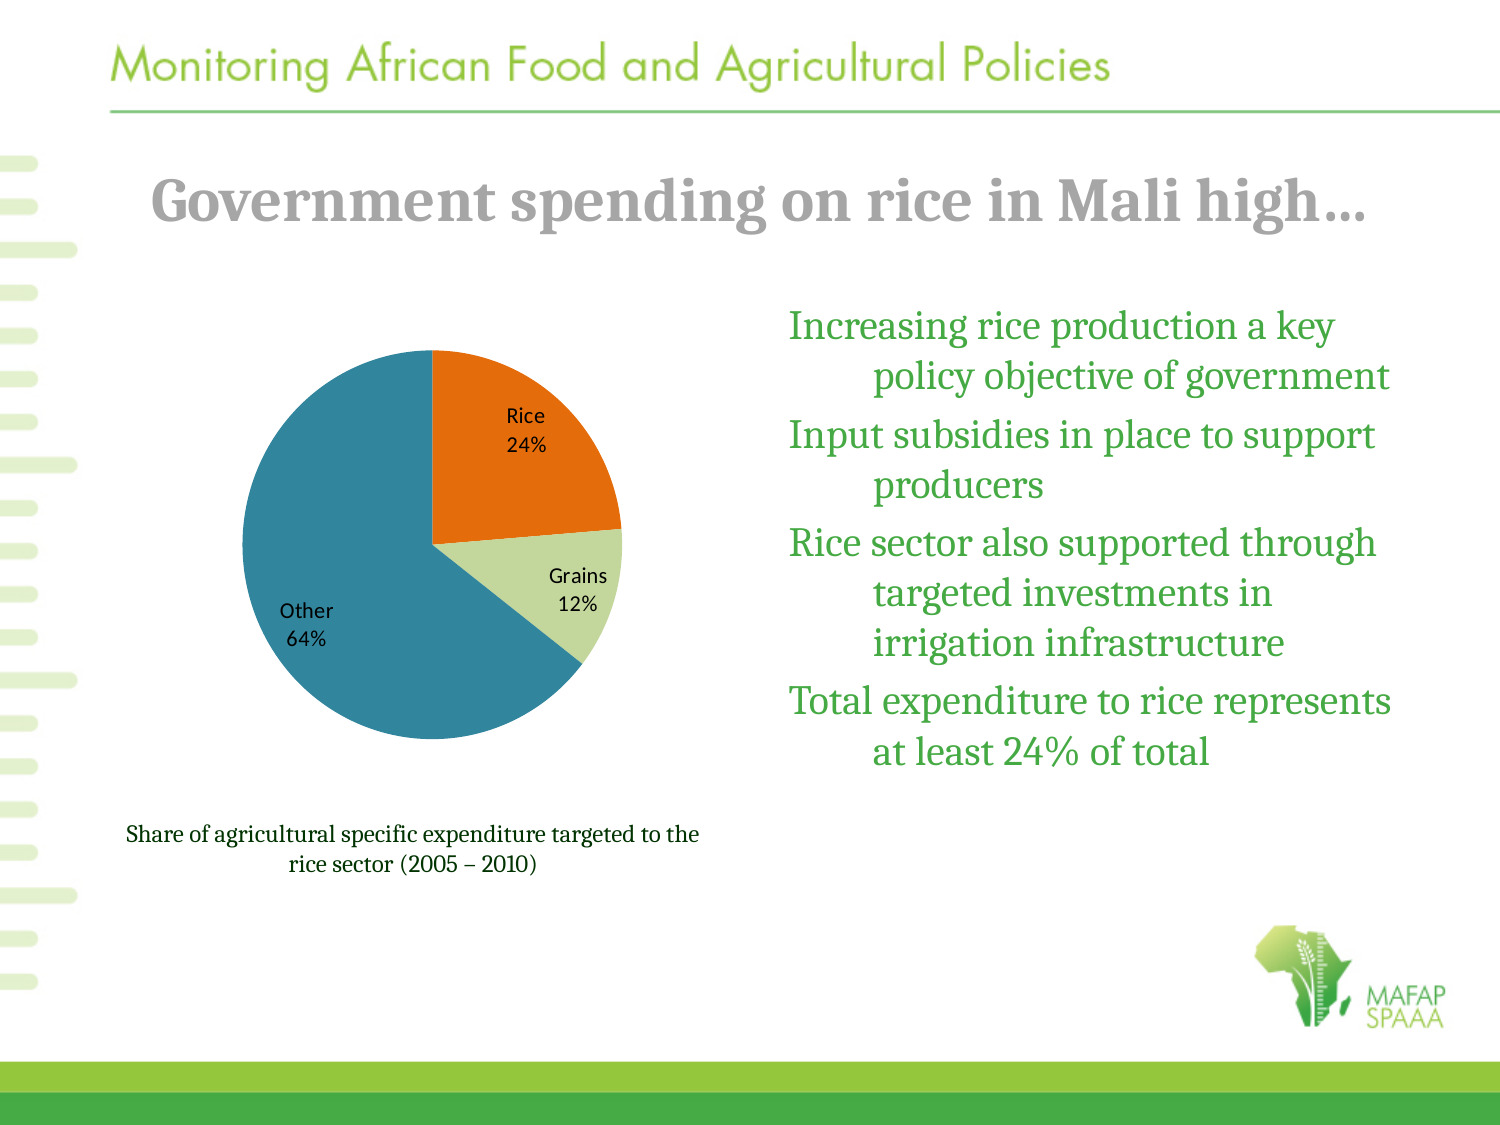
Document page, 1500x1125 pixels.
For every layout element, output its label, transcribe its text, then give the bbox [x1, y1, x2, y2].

text_box Government spending on rice in Mali high… [123, 137, 1412, 256]
picture [0, 0, 1500, 1125]
text_box Share of agricultural specific expenditure targeted to the rice sector (2005 – 2010) [100, 810, 727, 886]
list Increasing rice production a key policy objective of government Input subsidies in place to support producers Rice sector also supported through targeted investments in irrigation infrastructure Total expenditure to rice represents at least 24% of total [773, 290, 1439, 988]
